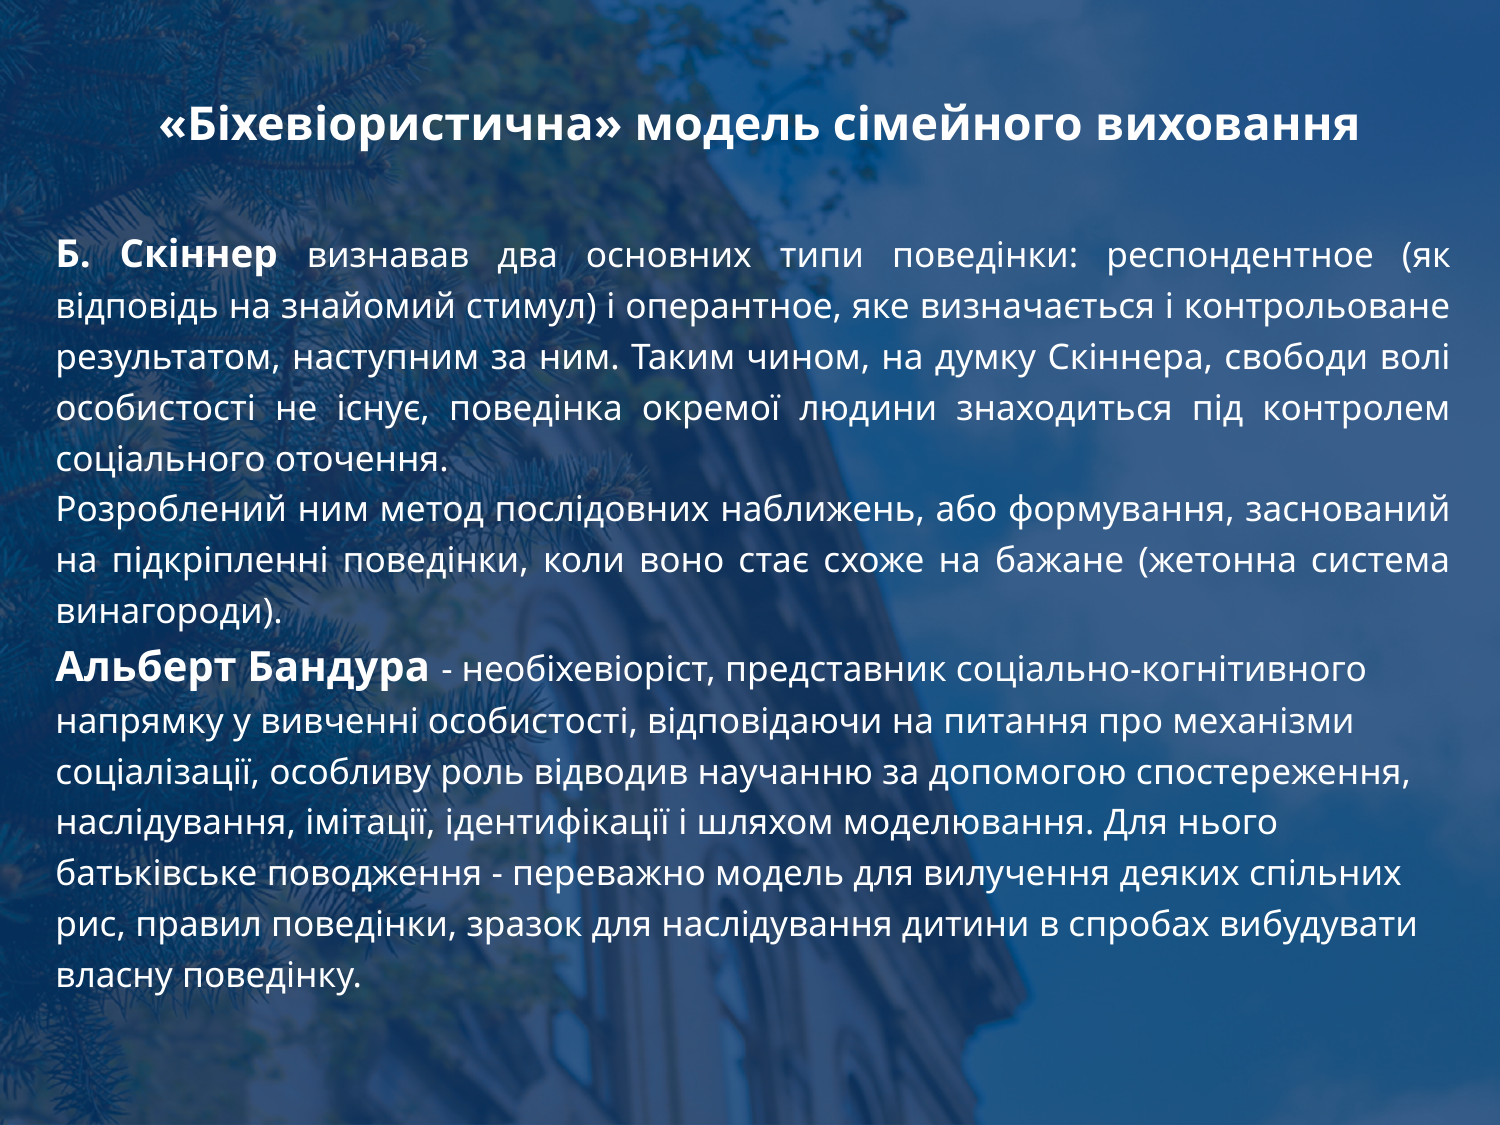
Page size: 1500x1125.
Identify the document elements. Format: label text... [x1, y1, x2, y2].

text_box [103, 345, 1397, 892]
list Б. Скіннер визнавав два основних типи поведінки: респондентное (як відповідь на знайомий стимул) і оперантное, яке визначається і контрольоване результатом, наступним за ним. Таким чином, на думку Скіннера, свободи волі особистості не існує, поведінка окремої людини знаходиться під контролем соціального оточення. Розроблений ним метод послідовних наближень, або формування, заснований на підкріпленні поведінки, коли воно стає схоже на бажане (жетонна система винагороди). Альберт Бандура - необіхевіоріст, представник соціально-когнітивного напрямку у вивченні особистості, відповідаючи на питання про механізми соціалізації, особливу роль відводив научанню за допомогою спостереження, наслідування, імітації, ідентифікації і шляхом моделювання. Для нього батьківське поводження - переважно модель для вилучення деяких спільних рис, правил поведінки, зразок для наслідування дитини в спробах вибудувати власну поведінку. [40, 212, 1468, 1083]
title «Біхевіористична» модель сімейного виховання [107, 22, 1401, 212]
picture [0, 0, 1500, 1125]
